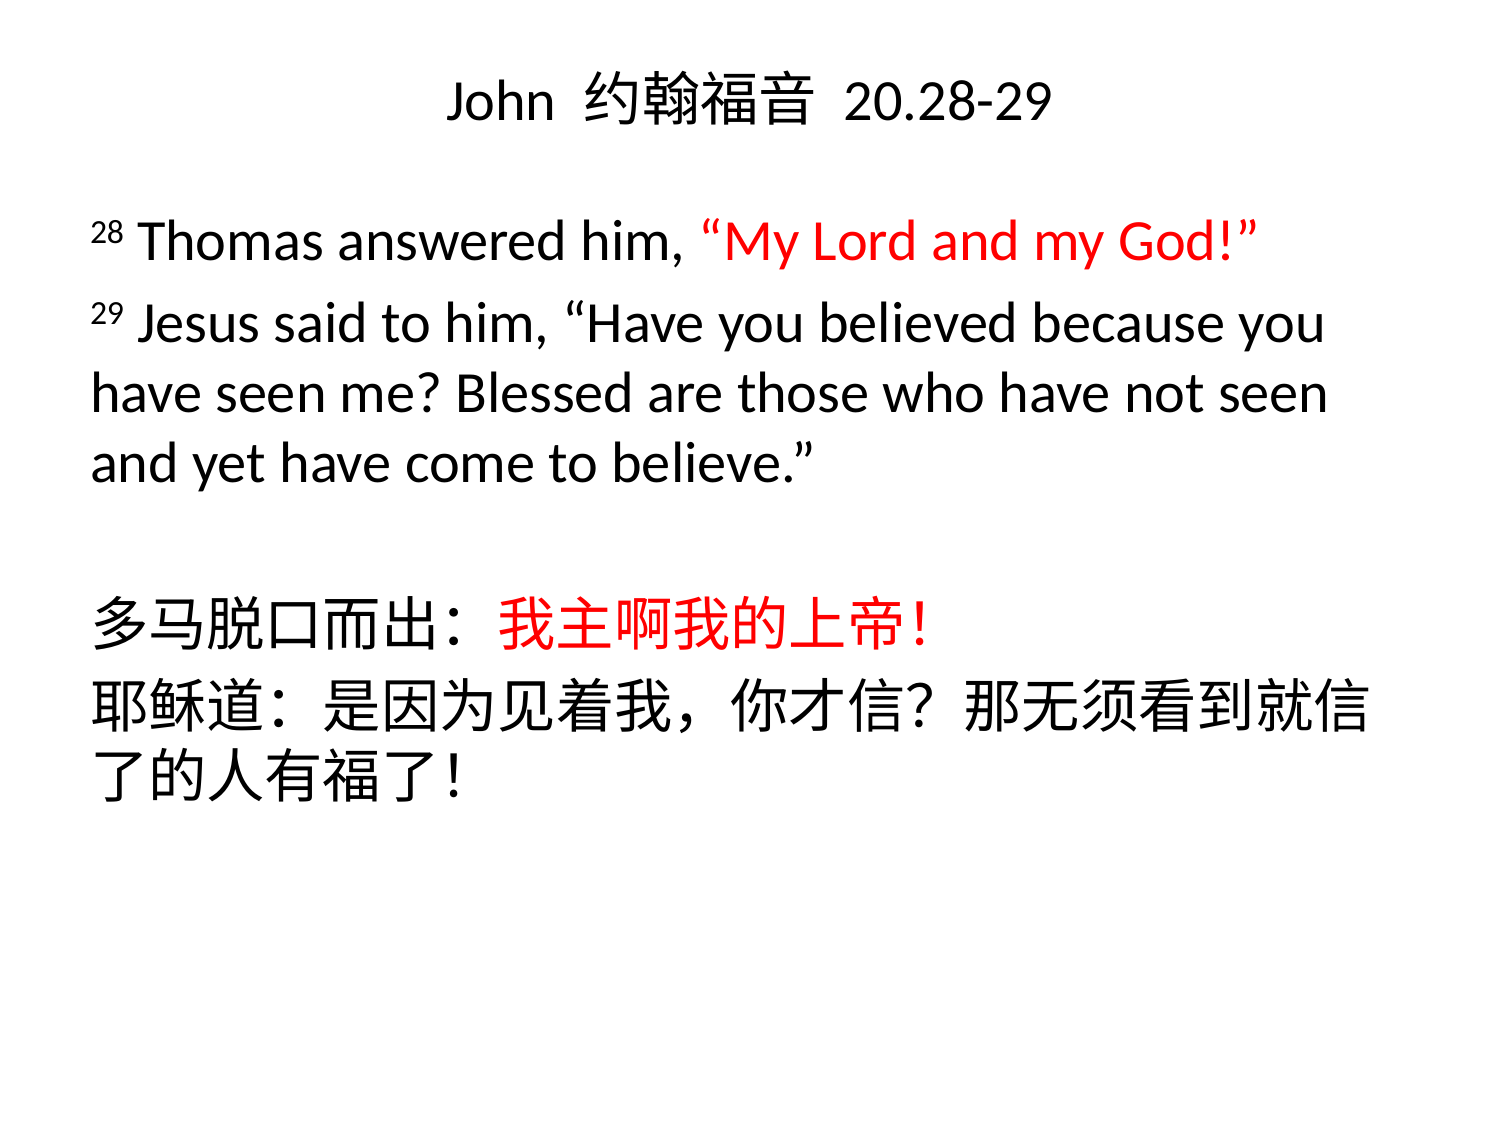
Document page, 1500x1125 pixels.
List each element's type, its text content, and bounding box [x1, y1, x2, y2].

list 28 Thomas answered him, “My Lord and my God!” 29 Jesus said to him, “Have you believed because you have seen me? Blessed are those who have not seen and yet have come to believe.” 多马脱口而出：我主啊我的上帝！ 耶稣道：是因为见着我，你才信？那无须看到就信了的人有福了！ [75, 195, 1425, 1025]
title John 约翰福音 20.28-29 [75, 45, 1425, 150]
